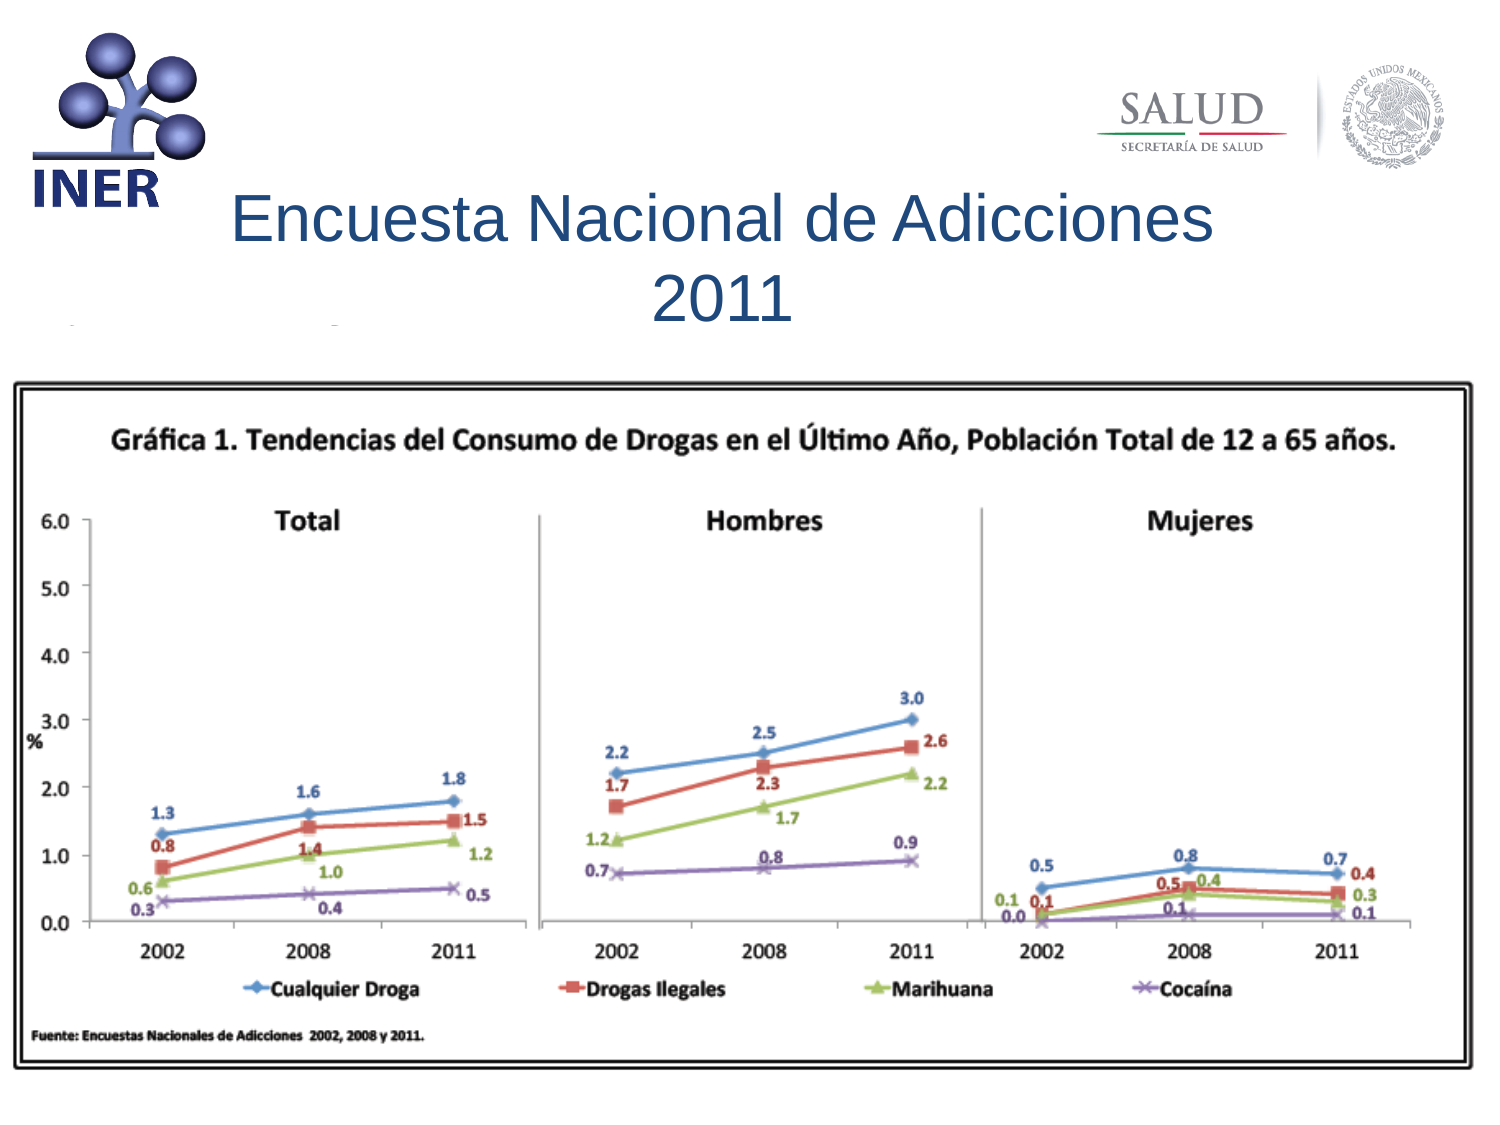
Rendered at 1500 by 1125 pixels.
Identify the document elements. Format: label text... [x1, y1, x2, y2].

picture [0, 325, 1500, 1095]
text_box Encuesta Nacional de Adicciones 2011 [188, 160, 1258, 323]
picture [29, 30, 207, 208]
picture [1092, 54, 1447, 172]
